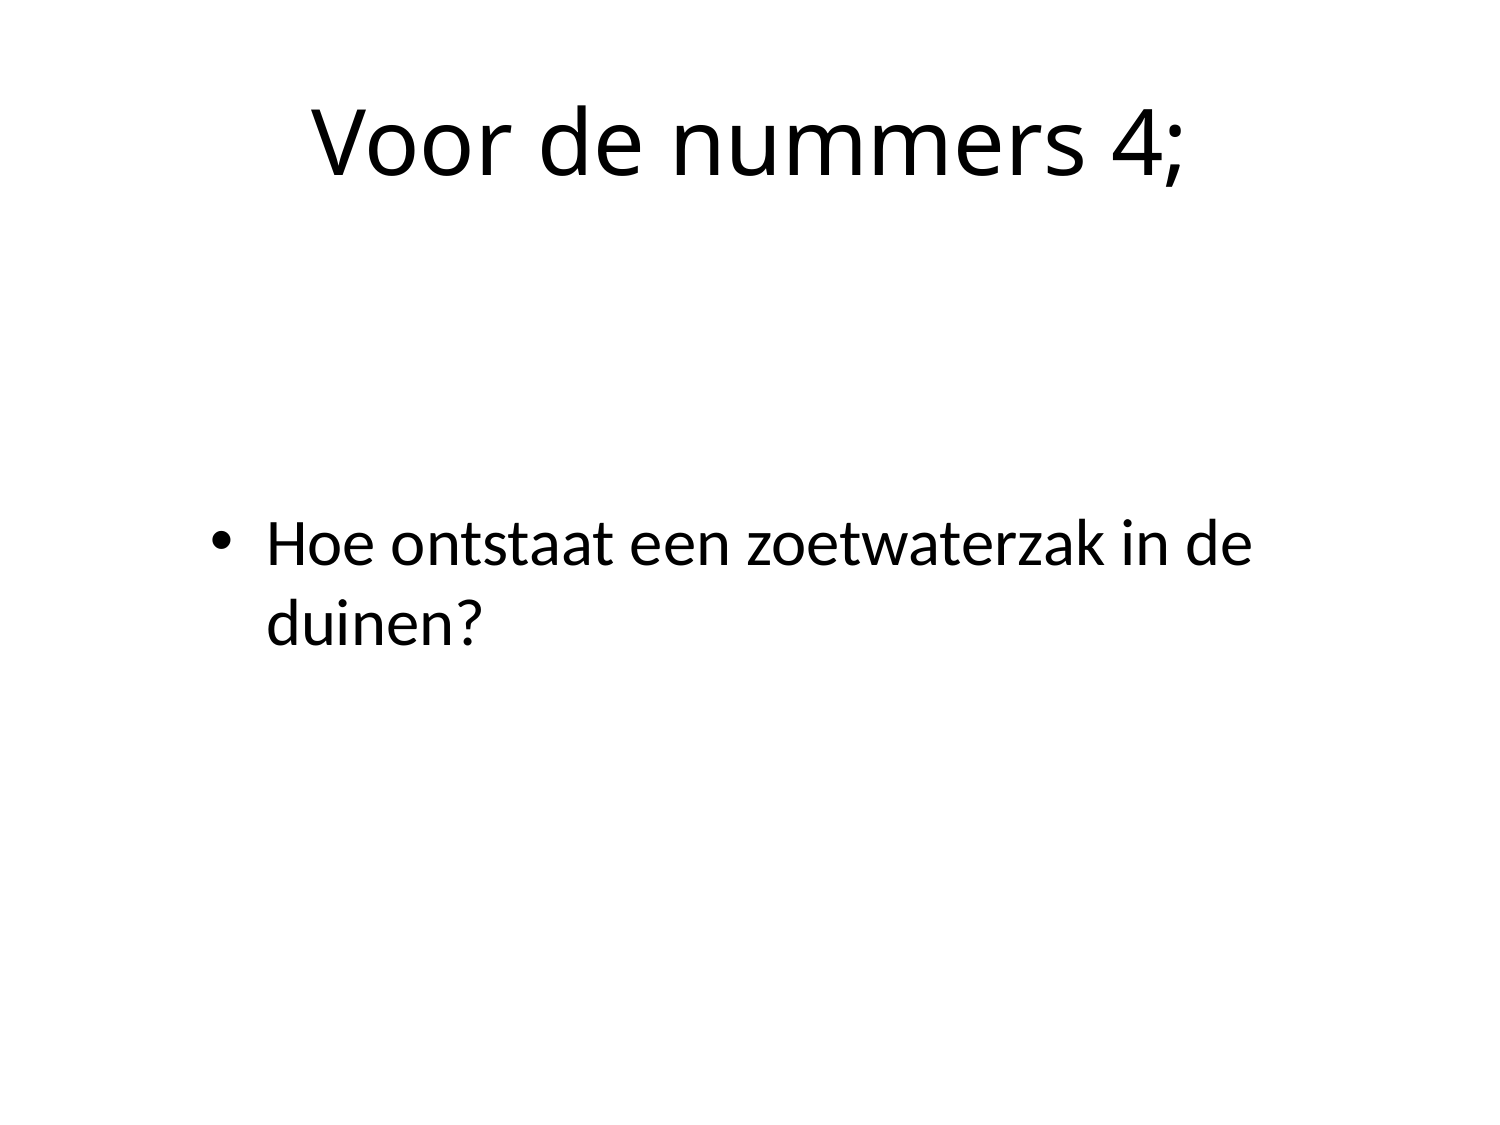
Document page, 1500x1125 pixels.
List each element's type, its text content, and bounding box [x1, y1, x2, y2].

title Voor de nummers 4; [75, 45, 1425, 233]
list Hoe ontstaat een zoetwaterzak in de duinen? [194, 491, 1425, 1005]
